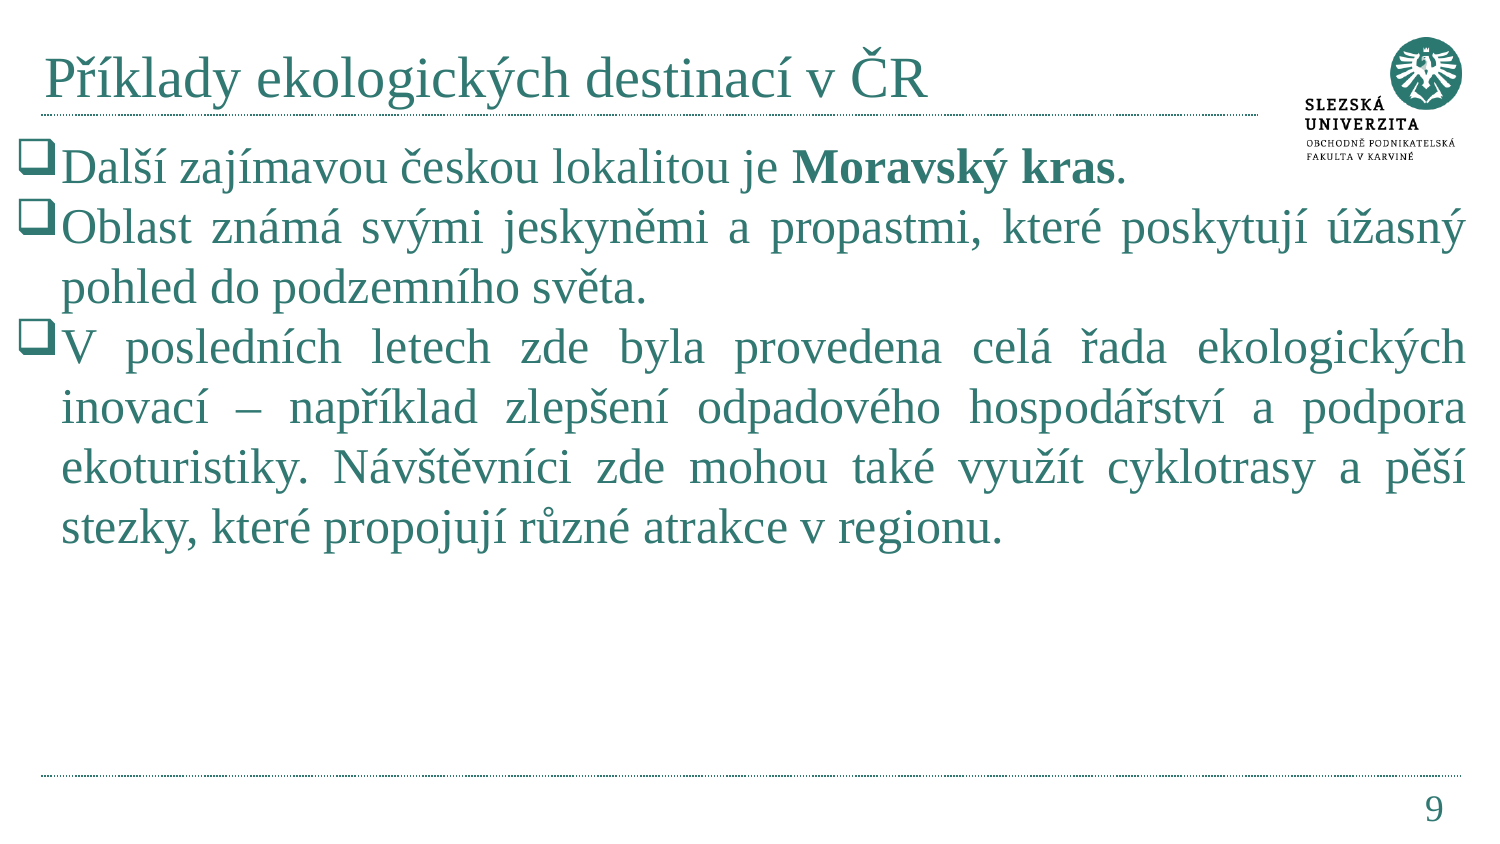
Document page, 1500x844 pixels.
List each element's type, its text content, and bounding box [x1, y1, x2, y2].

slide_number 9 [1281, 776, 1459, 822]
picture [1305, 37, 1462, 126]
text_box Další zajímavou českou lokalitou je Moravský kras. Oblast známá svými jeskyněmi a propastmi, které poskytují úžasný pohled do podzemního světa. V posledních letech zde byla provedena celá řada ekologických inovací – například zlepšení odpadového hospodářství a podpora ekoturistiky. Návštěvníci zde mohou také využít cyklotrasy a pěší stezky, které propojují různé atrakce v regionu. [0, 126, 1483, 622]
title Příklady ekologických destinací v ČR [29, 32, 1388, 116]
